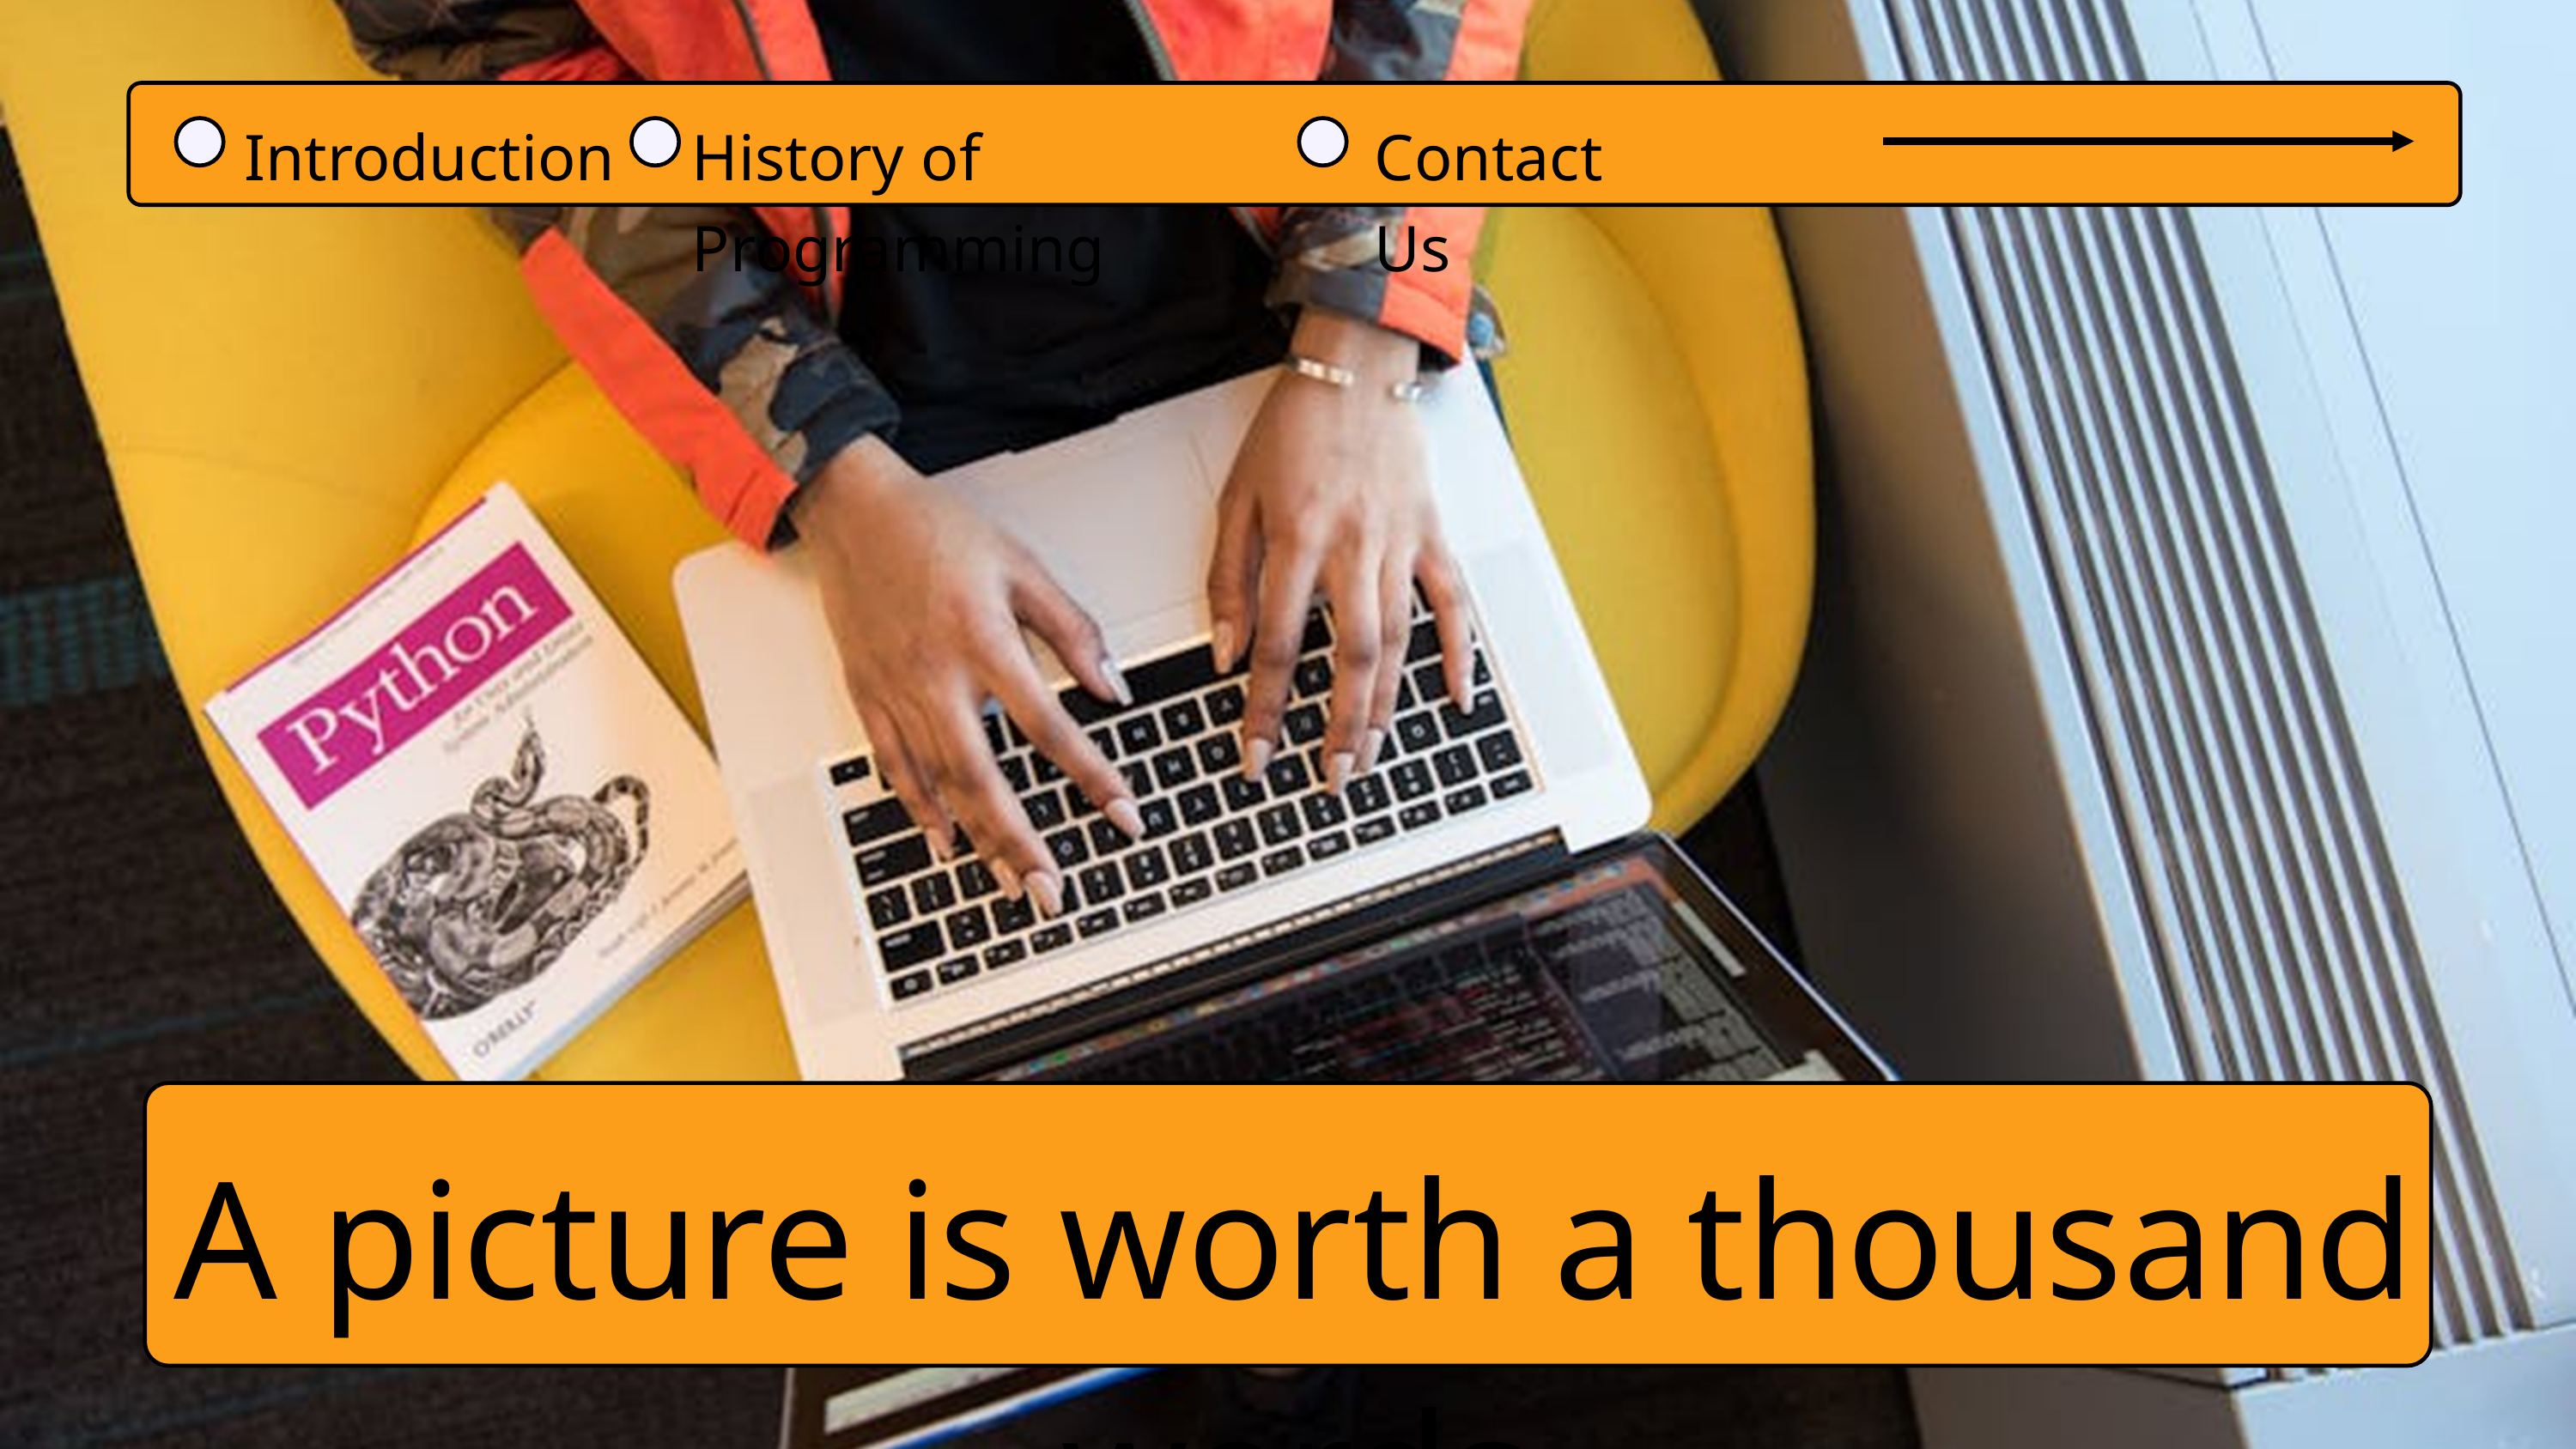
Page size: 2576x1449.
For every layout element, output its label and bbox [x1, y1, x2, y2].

text_box [128, 57, 2461, 206]
picture [0, 0, 2576, 1449]
text_box [144, 1058, 2432, 1367]
